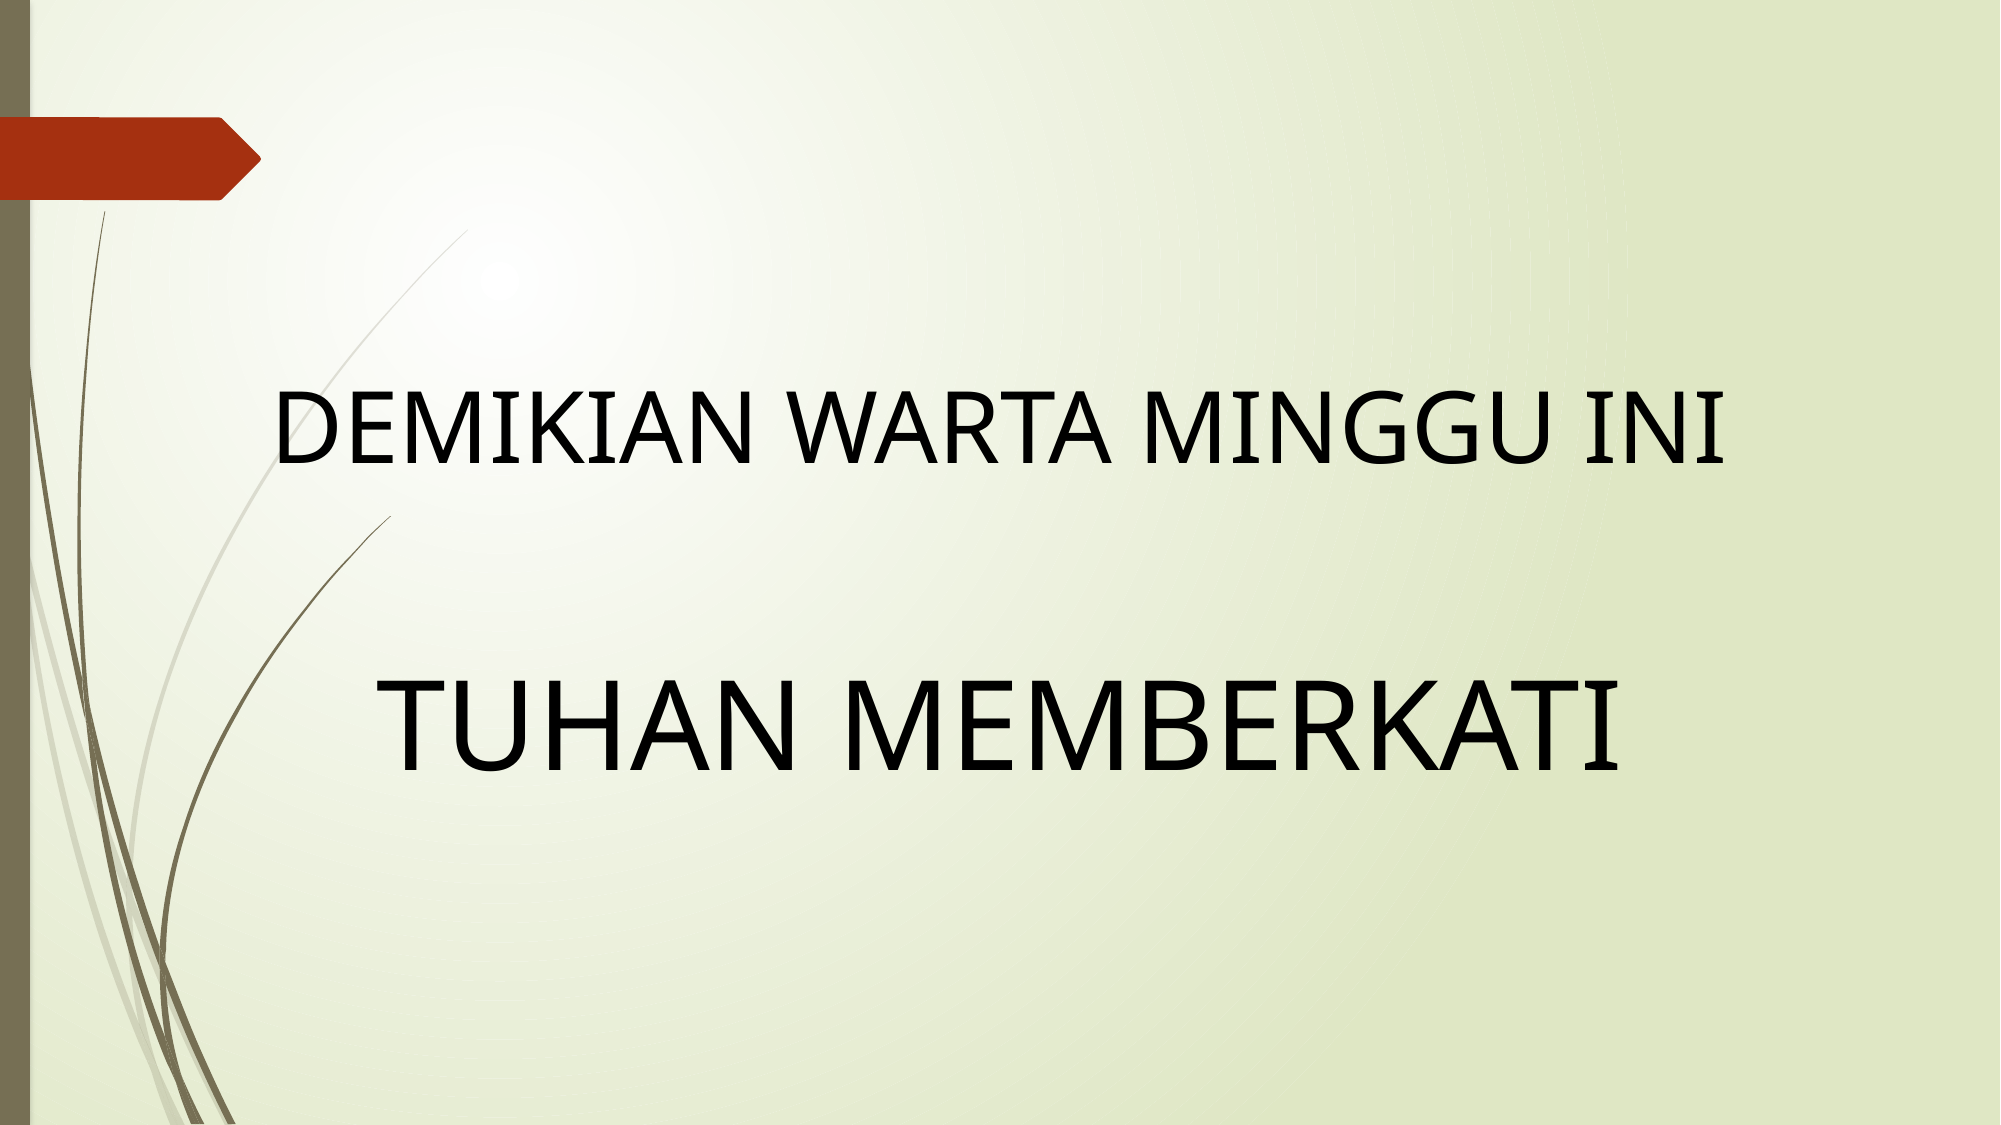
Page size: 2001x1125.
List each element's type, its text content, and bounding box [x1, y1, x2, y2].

list DEMIKIAN WARTA MINGGU INI TUHAN MEMBERKATI [112, 356, 1888, 865]
